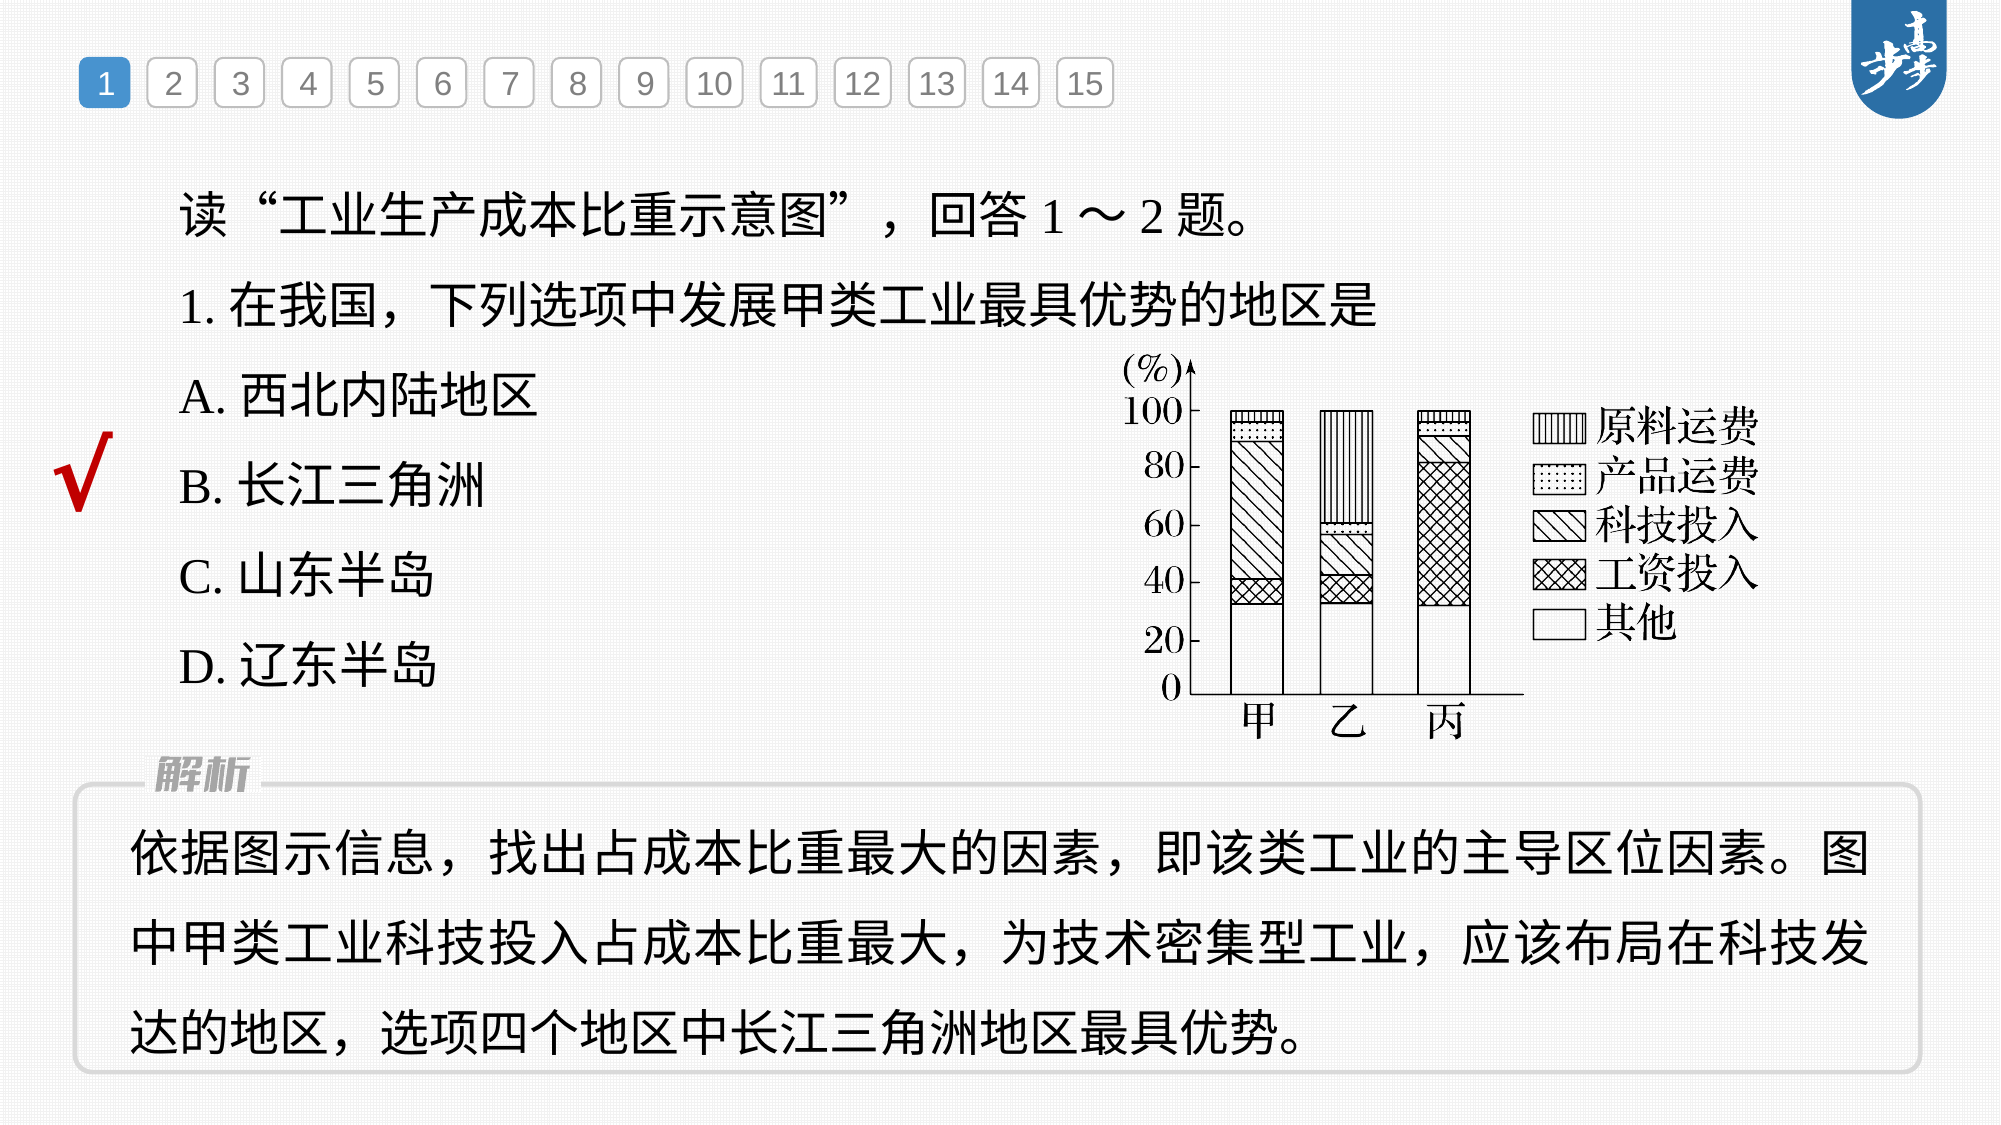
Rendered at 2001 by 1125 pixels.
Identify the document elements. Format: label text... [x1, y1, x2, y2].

text_box 1 [80, 57, 130, 108]
text_box 15 [1057, 57, 1114, 108]
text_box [74, 756, 1921, 1073]
text_box 12 [834, 57, 891, 108]
text_box 2 [147, 57, 197, 108]
text_box 3 [214, 57, 265, 108]
text_box 7 [484, 57, 534, 108]
text_box 13 [908, 57, 965, 108]
picture [1112, 349, 1768, 751]
text_box 6 [416, 57, 467, 108]
text_box 读“工业生产成本比重示意图”，回答1～2题。 1.在我国，下列选项中发展甲类工业最具优势的地区是 A.西北内陆地区 B.长江三角洲 C.山东半岛 D.辽东半岛 [63, 146, 1936, 702]
text_box 9 [619, 57, 669, 108]
text_box 14 [982, 57, 1040, 108]
text_box √ [35, 408, 160, 537]
text_box 10 [686, 57, 743, 108]
text_box 4 [282, 57, 332, 108]
text_box 8 [551, 57, 602, 108]
text_box 5 [349, 57, 399, 108]
text_box 11 [760, 57, 817, 108]
